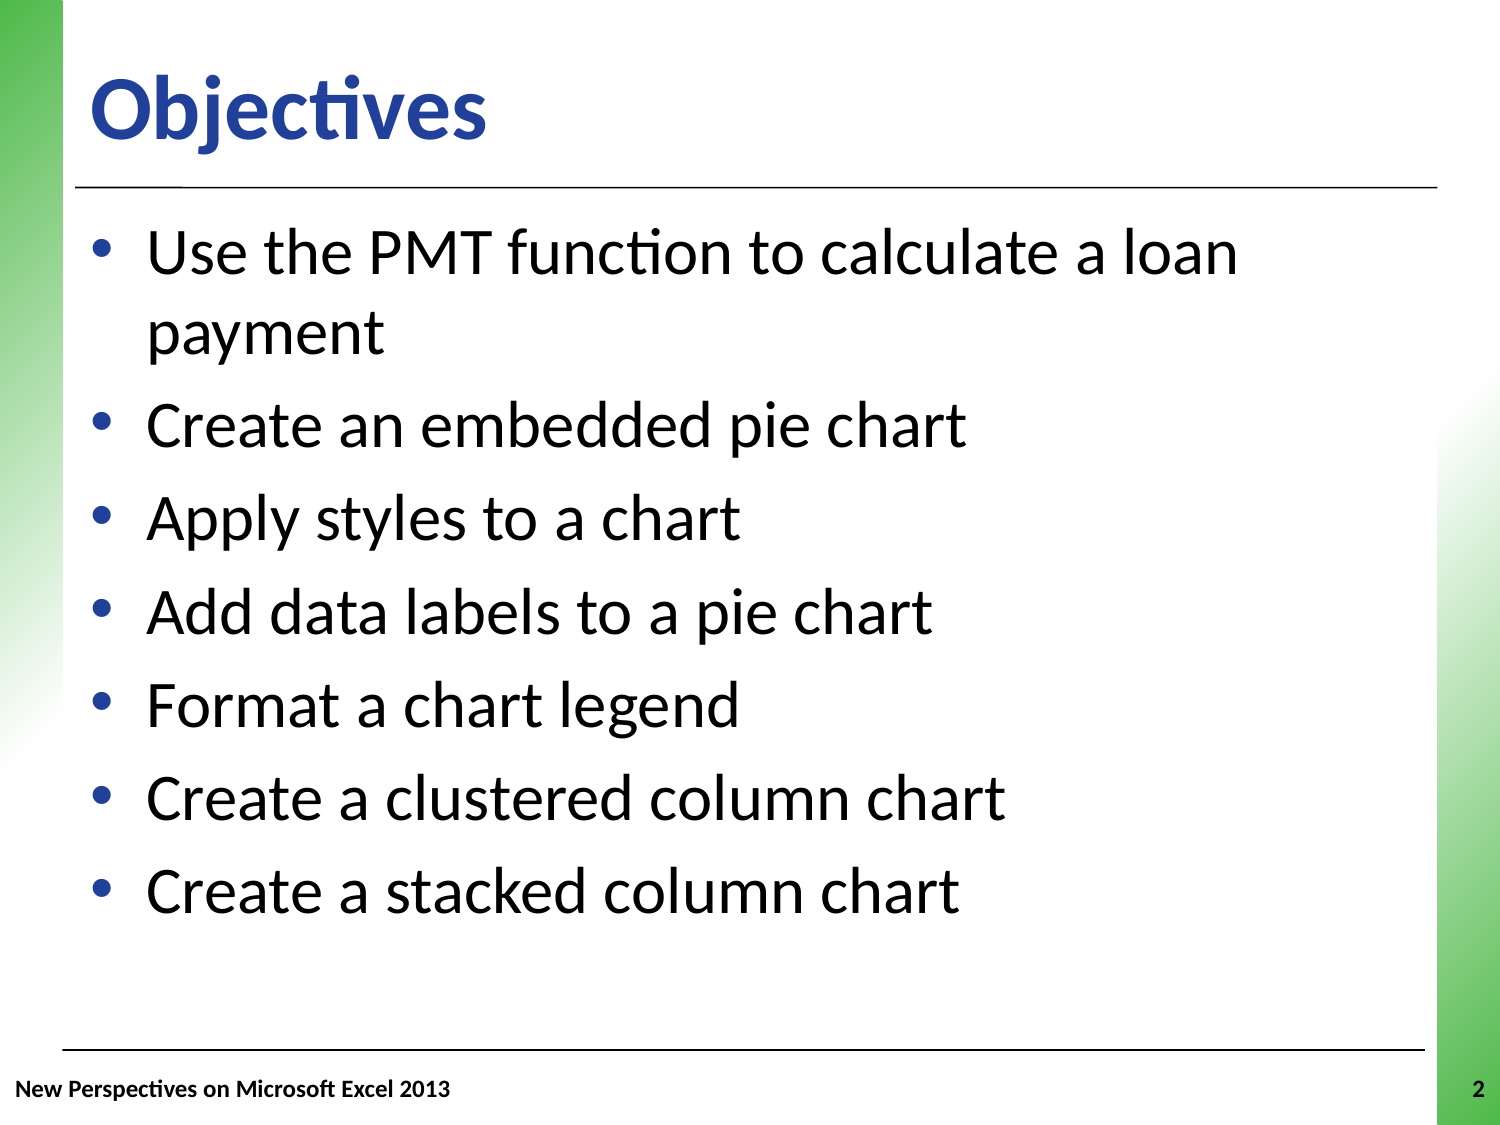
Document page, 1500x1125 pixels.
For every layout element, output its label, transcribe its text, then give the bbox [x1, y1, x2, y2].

footer New Perspectives on Microsoft Excel 2013 [0, 1050, 1350, 1125]
list Use the PMT function to calculate a loan payment Create an embedded pie chart Apply styles to a chart Add data labels to a pie chart Format a chart legend Create a clustered column chart Create a stacked column chart [74, 199, 1426, 1006]
title Objectives [74, 24, 1438, 181]
slide_number 2 [1412, 1050, 1500, 1125]
